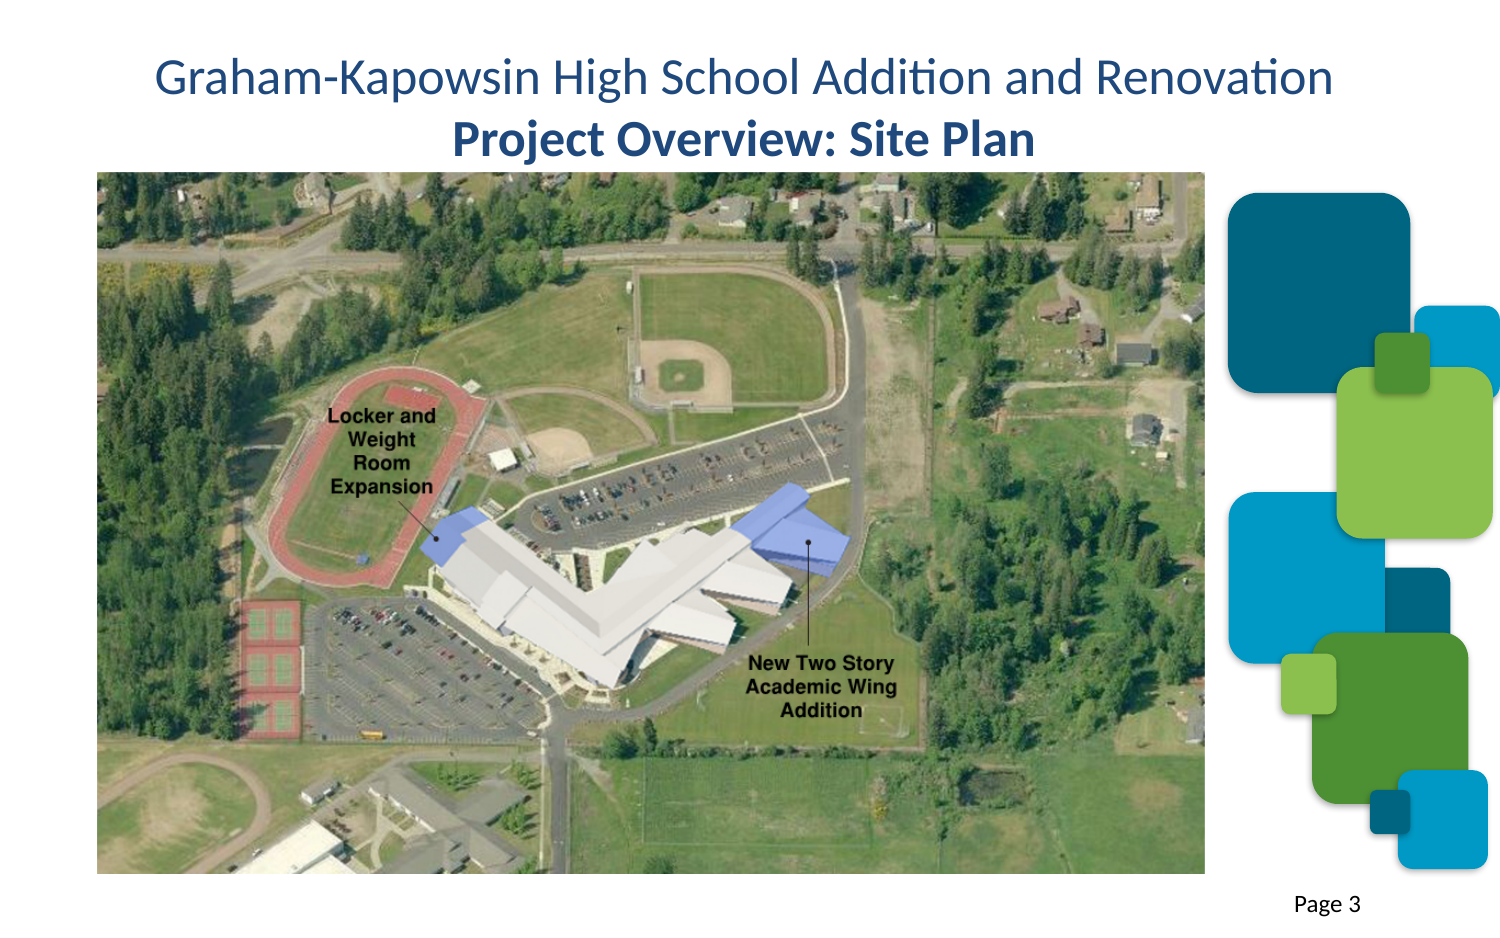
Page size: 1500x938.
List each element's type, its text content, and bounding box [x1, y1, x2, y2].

title Graham-Kapowsin High School Addition and Renovation Project Overview: Site Plan [69, 26, 1420, 183]
picture [96, 169, 1206, 874]
text_box Page 3 [1279, 879, 1474, 925]
